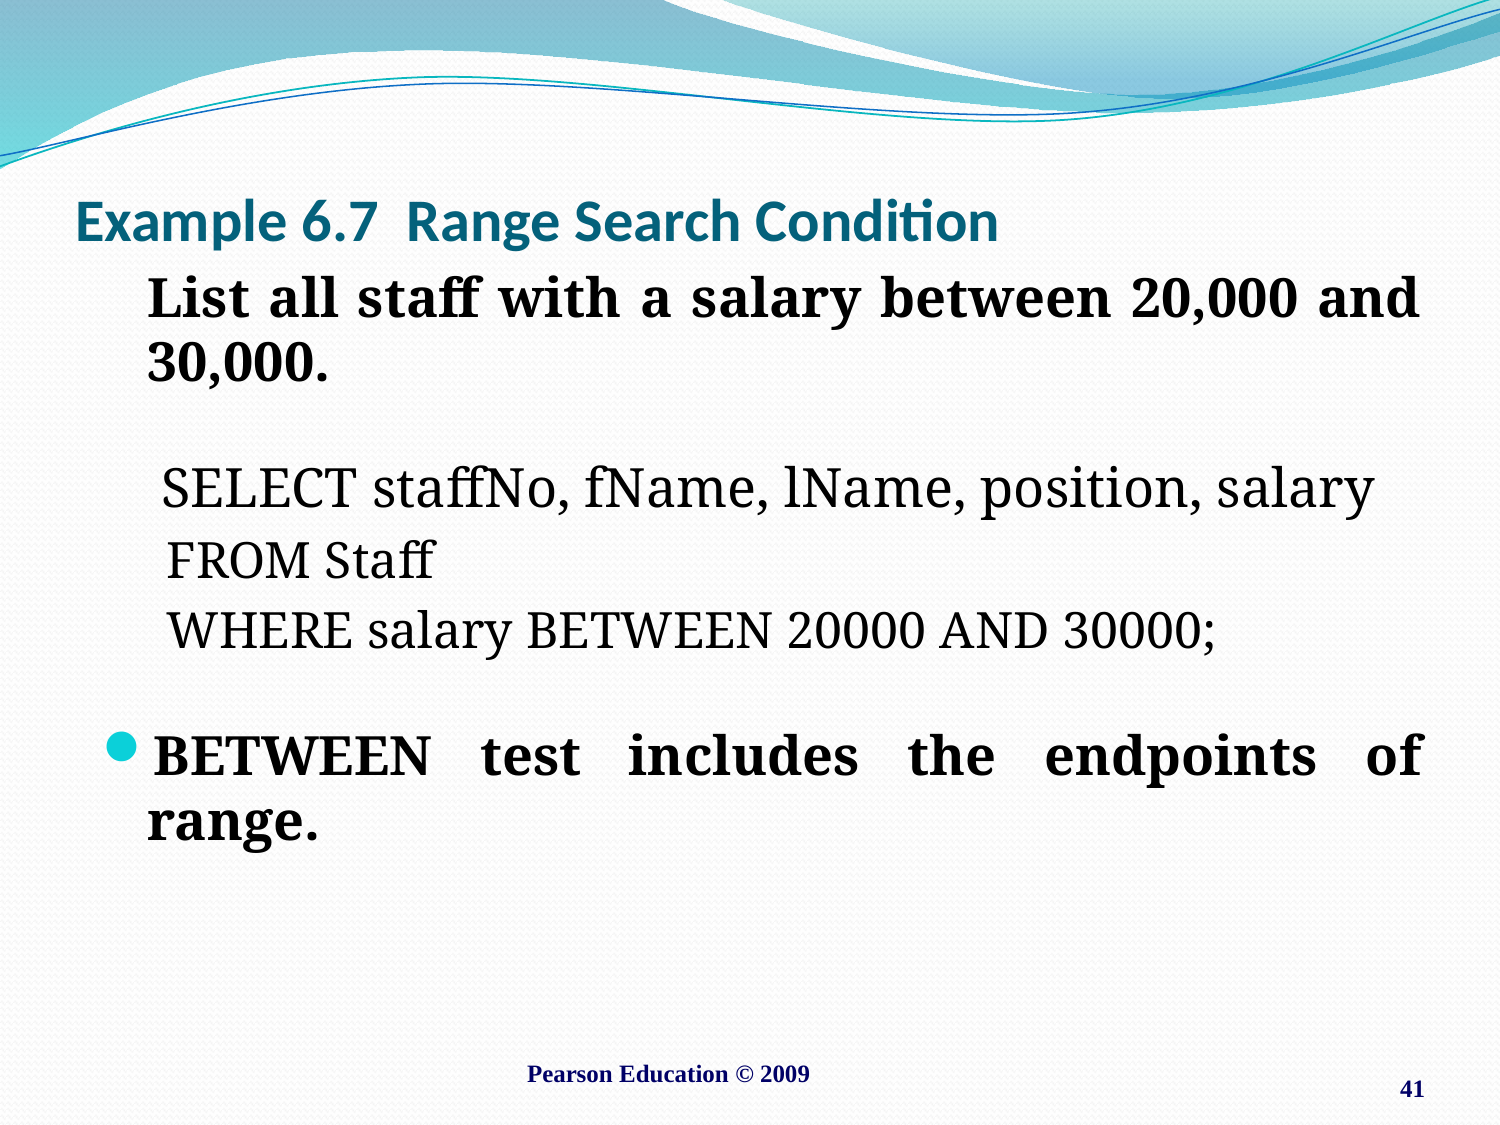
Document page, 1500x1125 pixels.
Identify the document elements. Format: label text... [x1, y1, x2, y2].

slide_number 41 [1299, 1042, 1425, 1103]
title Example 6.7 Range Search Condition [75, 66, 1425, 254]
list List all staff with a salary between 20,000 and 30,000. SELECT staffNo, fName, lName, position, salary FROM Staff WHERE salary BETWEEN 20000 AND 30000; BETWEEN test includes the endpoints of range. [87, 255, 1438, 931]
text_box Pearson Education © 2009 [512, 1050, 1038, 1095]
